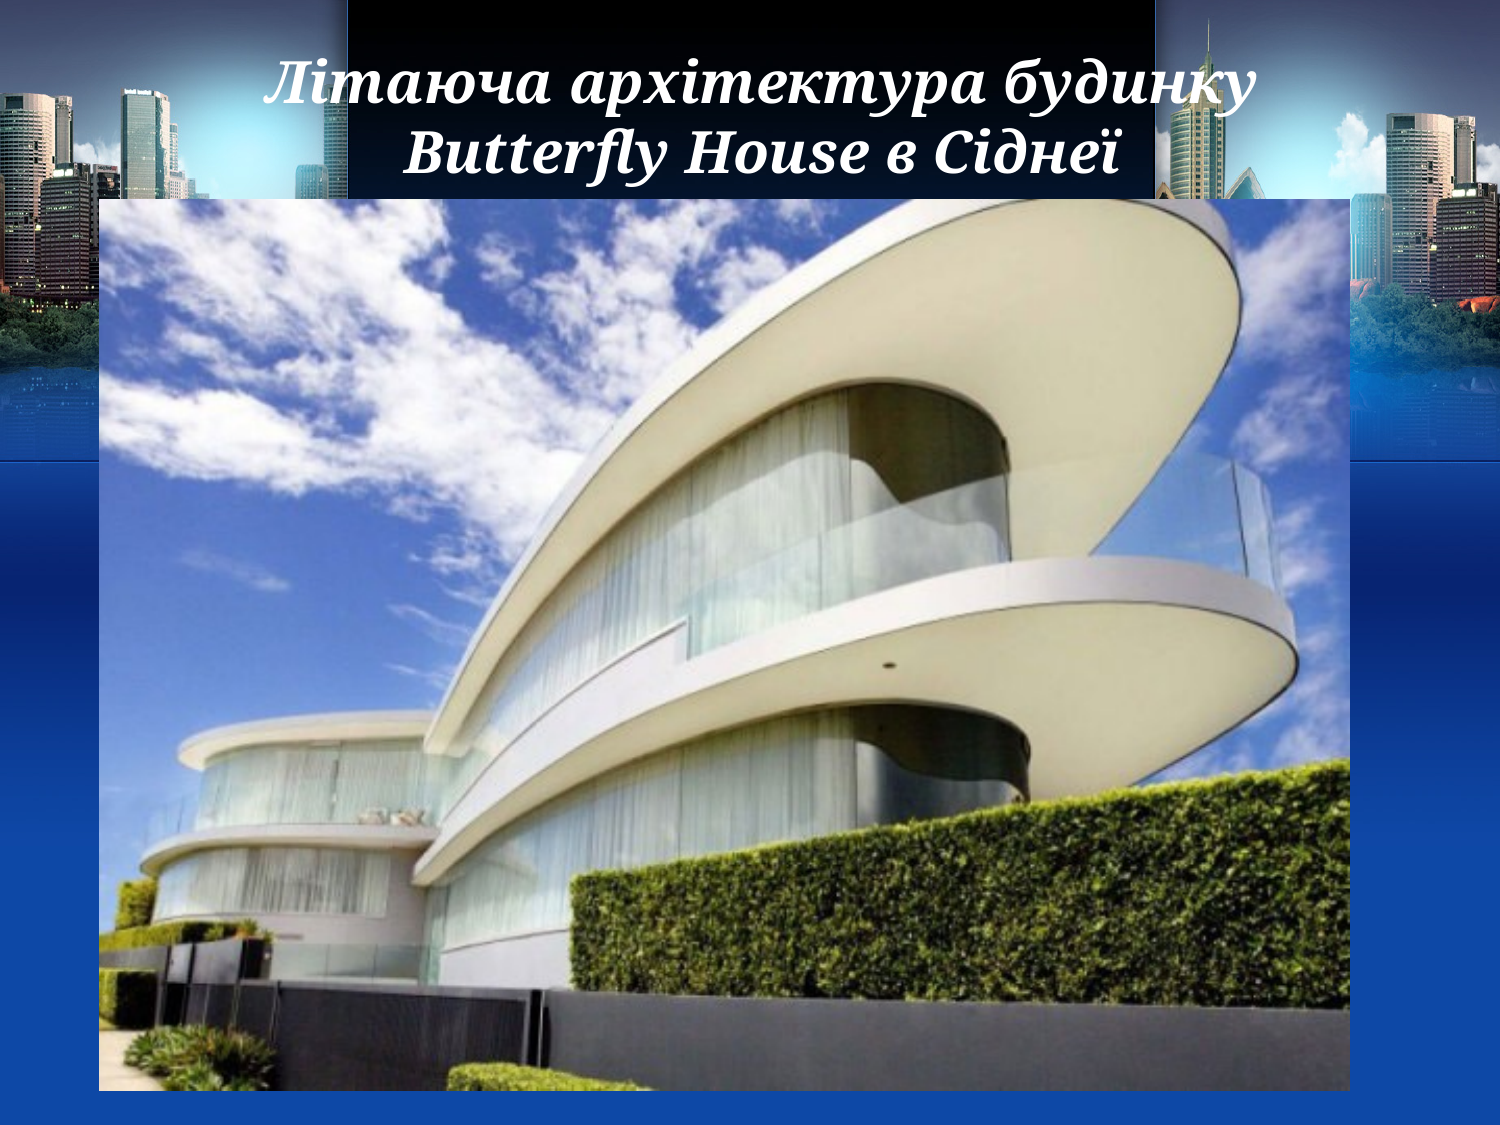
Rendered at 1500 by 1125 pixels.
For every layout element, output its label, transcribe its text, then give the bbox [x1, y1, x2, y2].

text_box Літаюча архітектура будинку Butterfly House в Сіднеї [225, 37, 1300, 193]
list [99, 199, 1351, 1092]
picture [0, 0, 1500, 1125]
